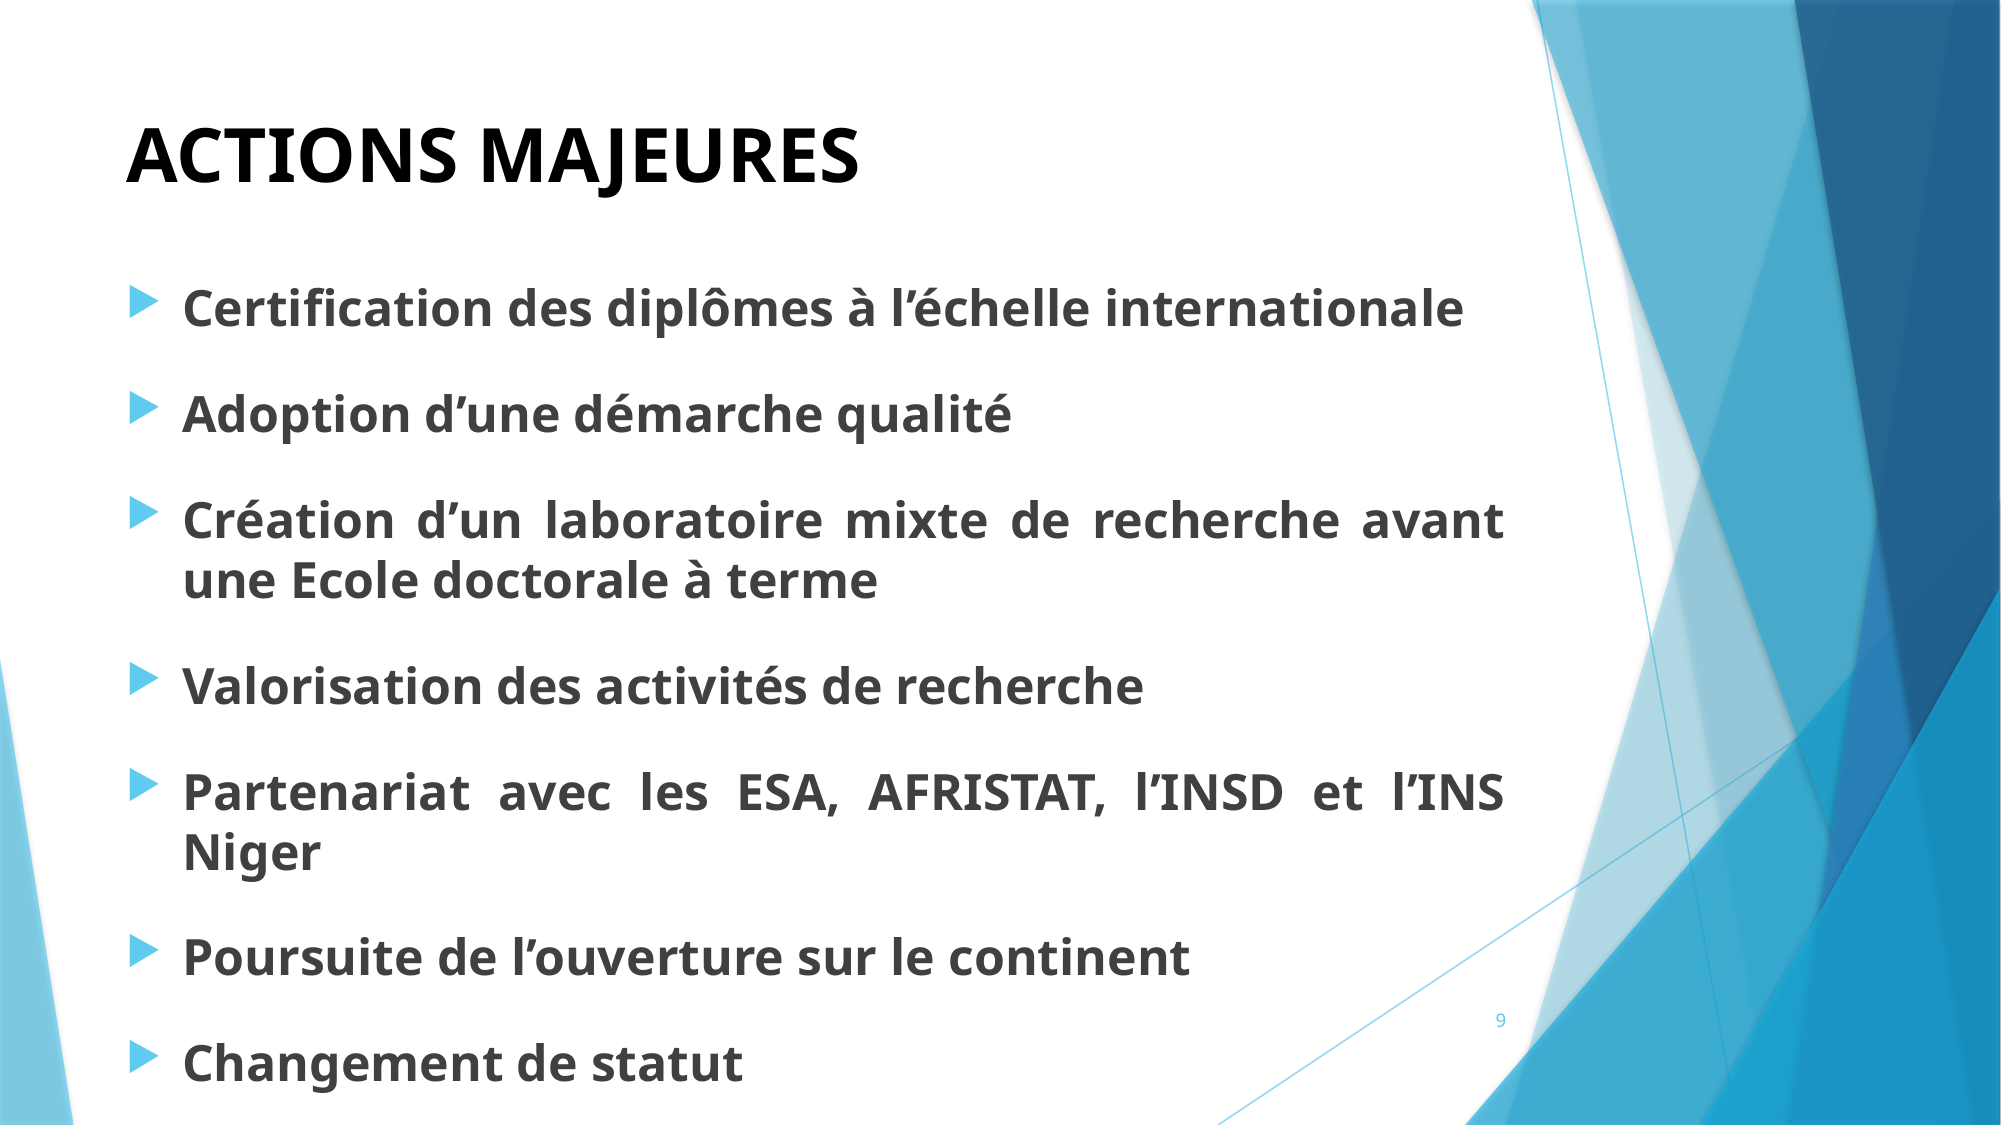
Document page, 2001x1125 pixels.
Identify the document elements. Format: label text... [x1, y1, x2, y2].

title ACTIONS MAJEURES [111, 99, 1522, 269]
slide_number 9 [1409, 991, 1522, 1051]
list Certification des diplômes à l’échelle internationale Adoption d’une démarche qualité Création d’un laboratoire mixte de recherche avant une Ecole doctorale à terme Valorisation des activités de recherche Partenariat avec les ESA, AFRISTAT, l’INSD et l’INS Niger Poursuite de l’ouverture sur le continent Changement de statut [111, 269, 1522, 1053]
